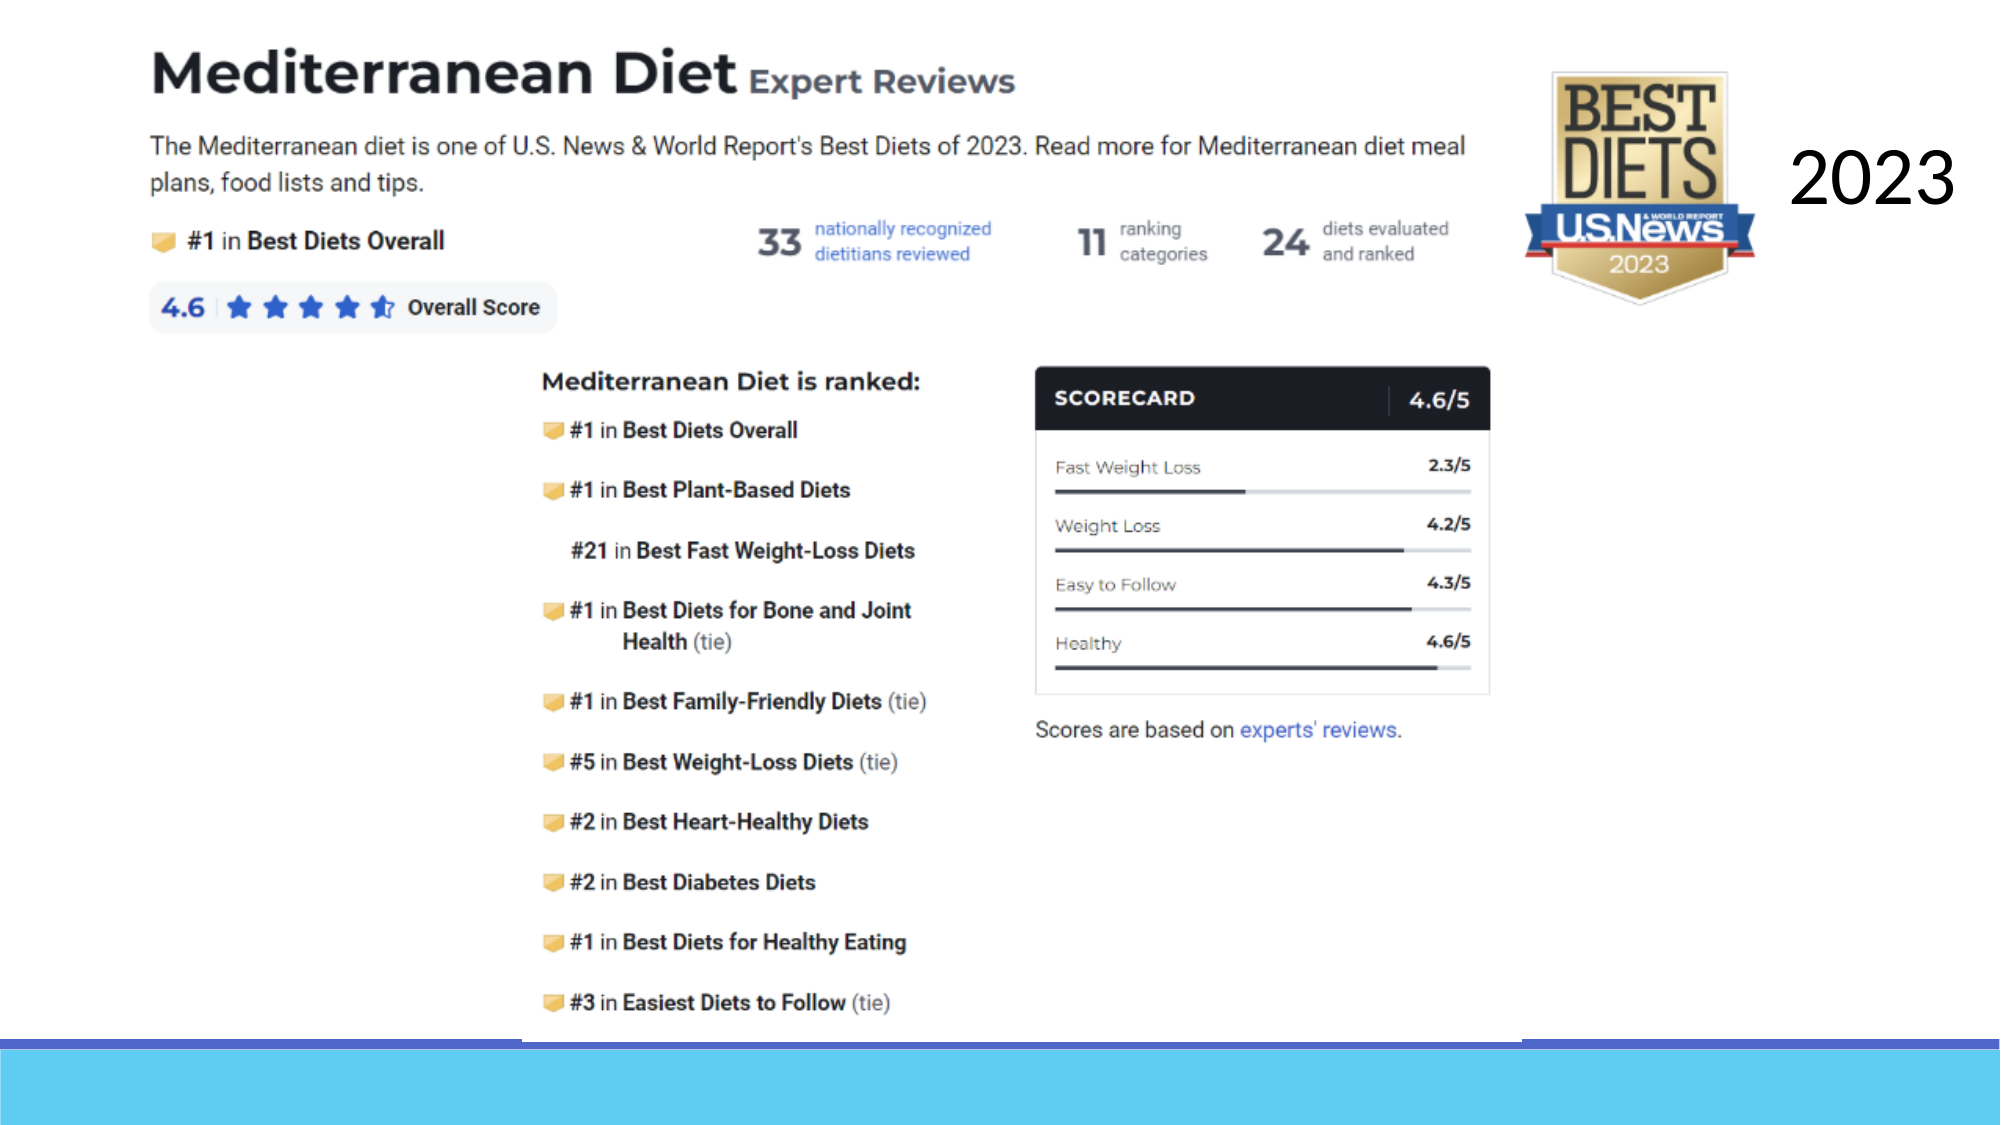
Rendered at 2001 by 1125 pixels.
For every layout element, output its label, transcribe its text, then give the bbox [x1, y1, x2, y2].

text_box 2023 [1784, 106, 1980, 229]
picture [128, 27, 1774, 1042]
